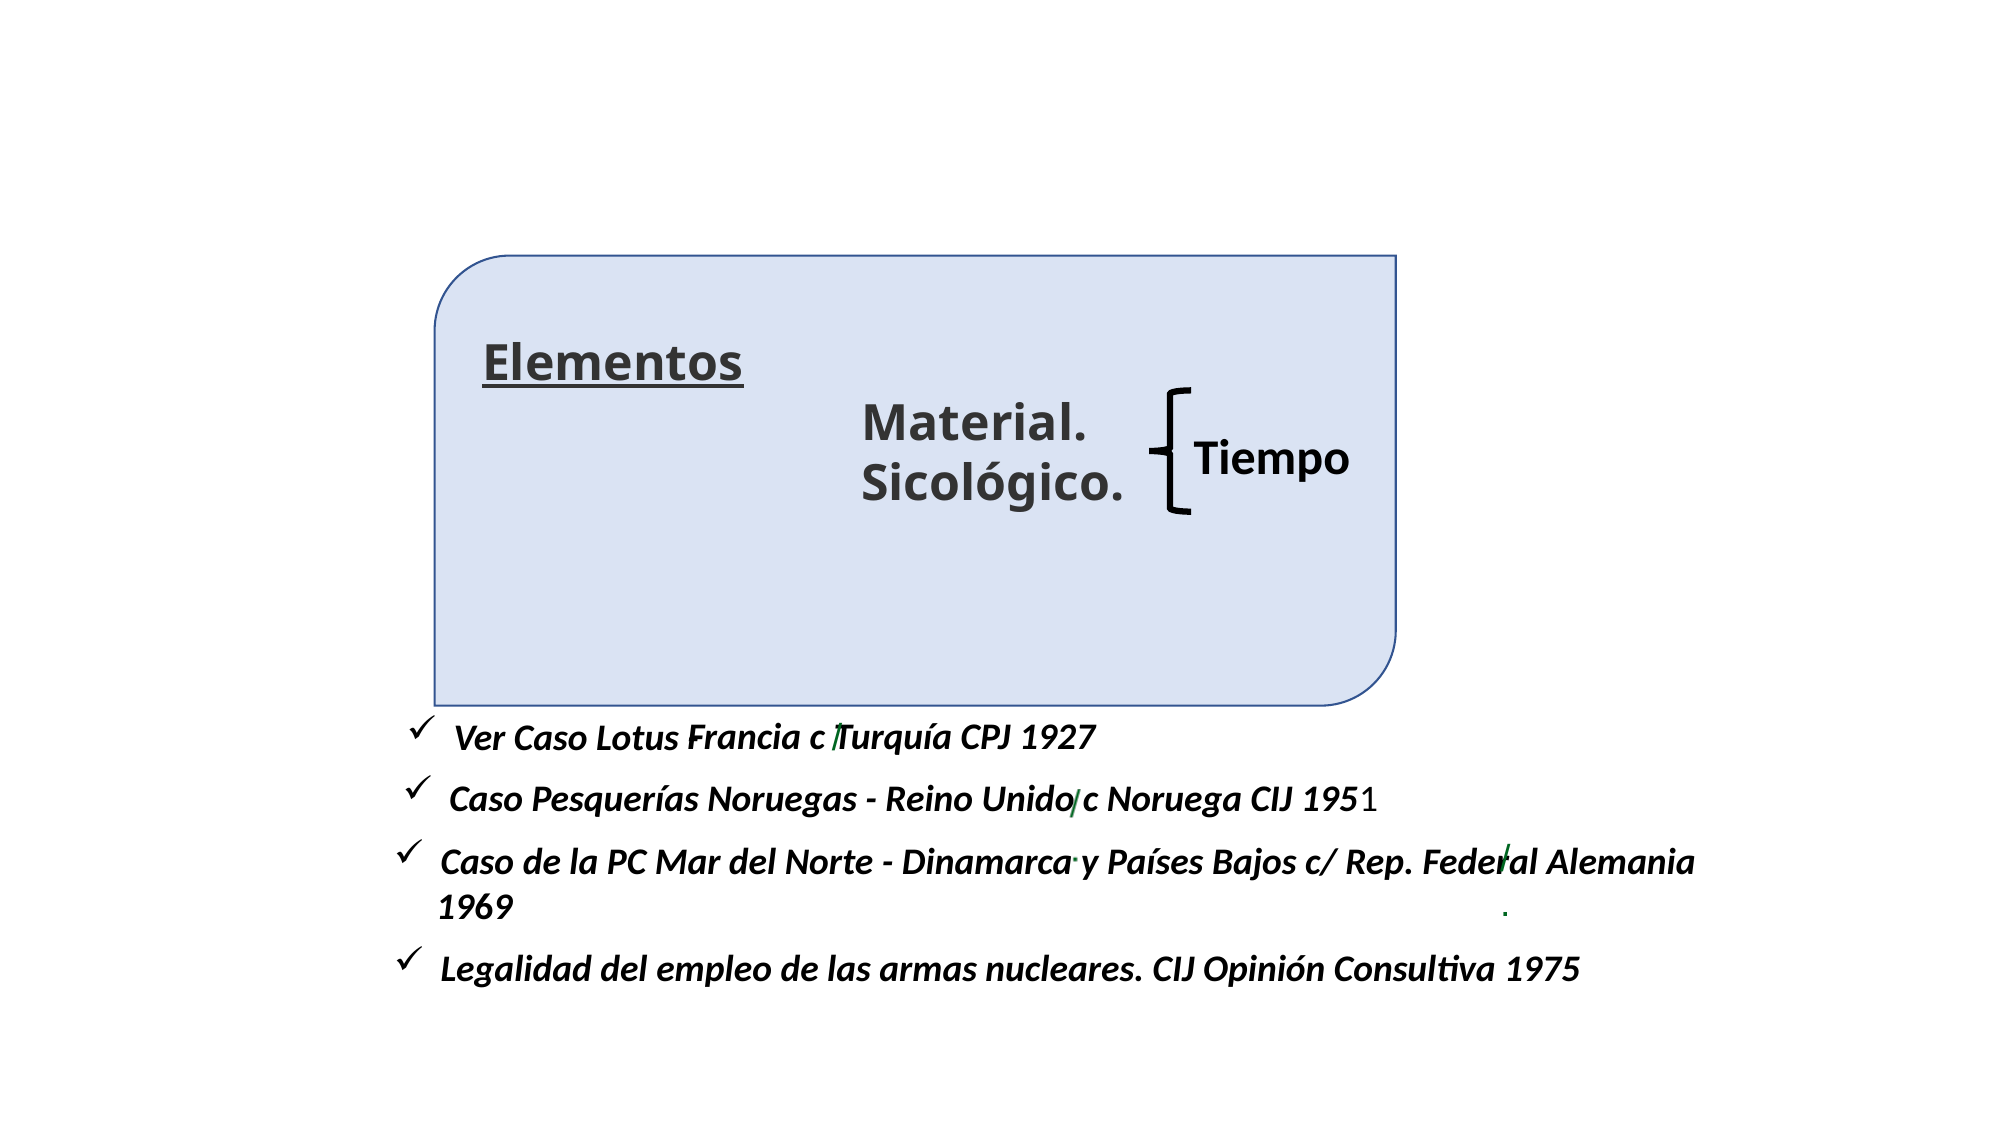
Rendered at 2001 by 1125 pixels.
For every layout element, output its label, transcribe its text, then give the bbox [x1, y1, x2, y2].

text_box Tiempo [1192, 416, 1366, 492]
text_box [1149, 389, 1192, 513]
text_box Caso de la PC Mar del Norte - Dinamarca y Países Bajos c/ Rep. Federal Alemania 1969 [379, 829, 1713, 935]
text_box Ver Caso Lotus - [391, 705, 723, 766]
text_box [300, 583, 1603, 659]
text_box / [817, 705, 858, 766]
text_box Elementos Material. Sicológico. [433, 254, 1397, 583]
text_box /. [1485, 826, 1526, 932]
text_box Legalidad del empleo de las armas nucleares. CIJ Opinión Consultiva 1975 [378, 936, 1597, 997]
text_box Francia c Turquía CPJ 1927 [672, 704, 1231, 765]
text_box Elementos Material. Sicológico. [433, 659, 1392, 707]
picture [1046, 767, 1105, 894]
text_box Caso Pesquerías Noruegas - Reino Unido c Noruega CIJ 1951 [387, 766, 1394, 827]
